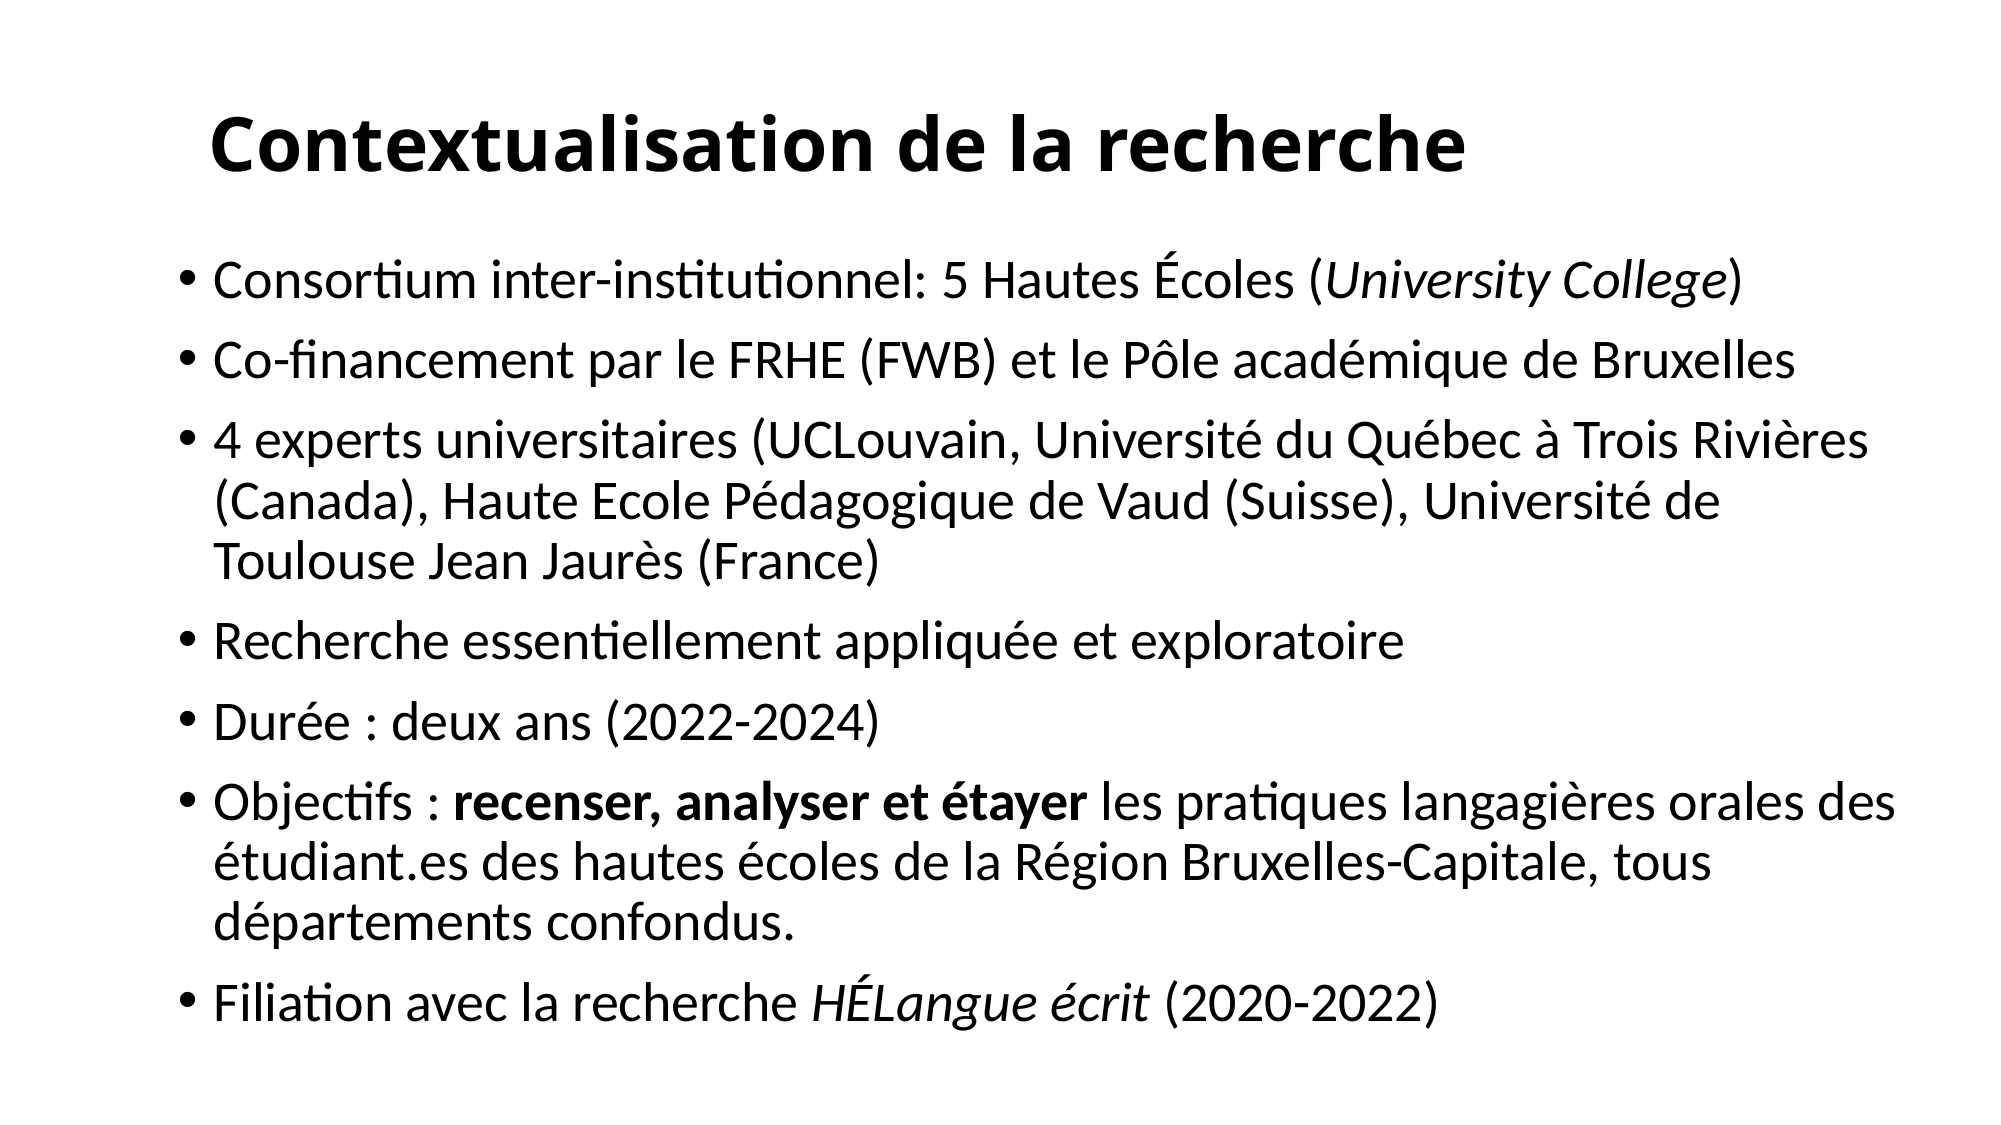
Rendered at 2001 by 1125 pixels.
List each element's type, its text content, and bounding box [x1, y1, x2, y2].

title Contextualisation de la recherche [193, 58, 1807, 196]
list Consortium inter-institutionnel: 5 Hautes Écoles (University College)​ Co-financement par le FRHE (FWB) et le Pôle académique de Bruxelles​ 4 experts universitaires (UCLouvain, Université du Québec à Trois Rivières (Canada), Haute Ecole Pédagogique de Vaud (Suisse)​, Université de Toulouse Jean Jaurès (France) Recherche essentiellement appliquée​ et exploratoire Durée : deux ans (2022-2024)​ Objectifs : recenser, analyser et étayer les pratiques langagières orales des étudiant.es des hautes écoles de la Région Bruxelles-Capitale, tous départements confondus. ​ Filiation avec la recherche HÉLangue écrit (2020-2022)​ [162, 242, 1948, 1048]
